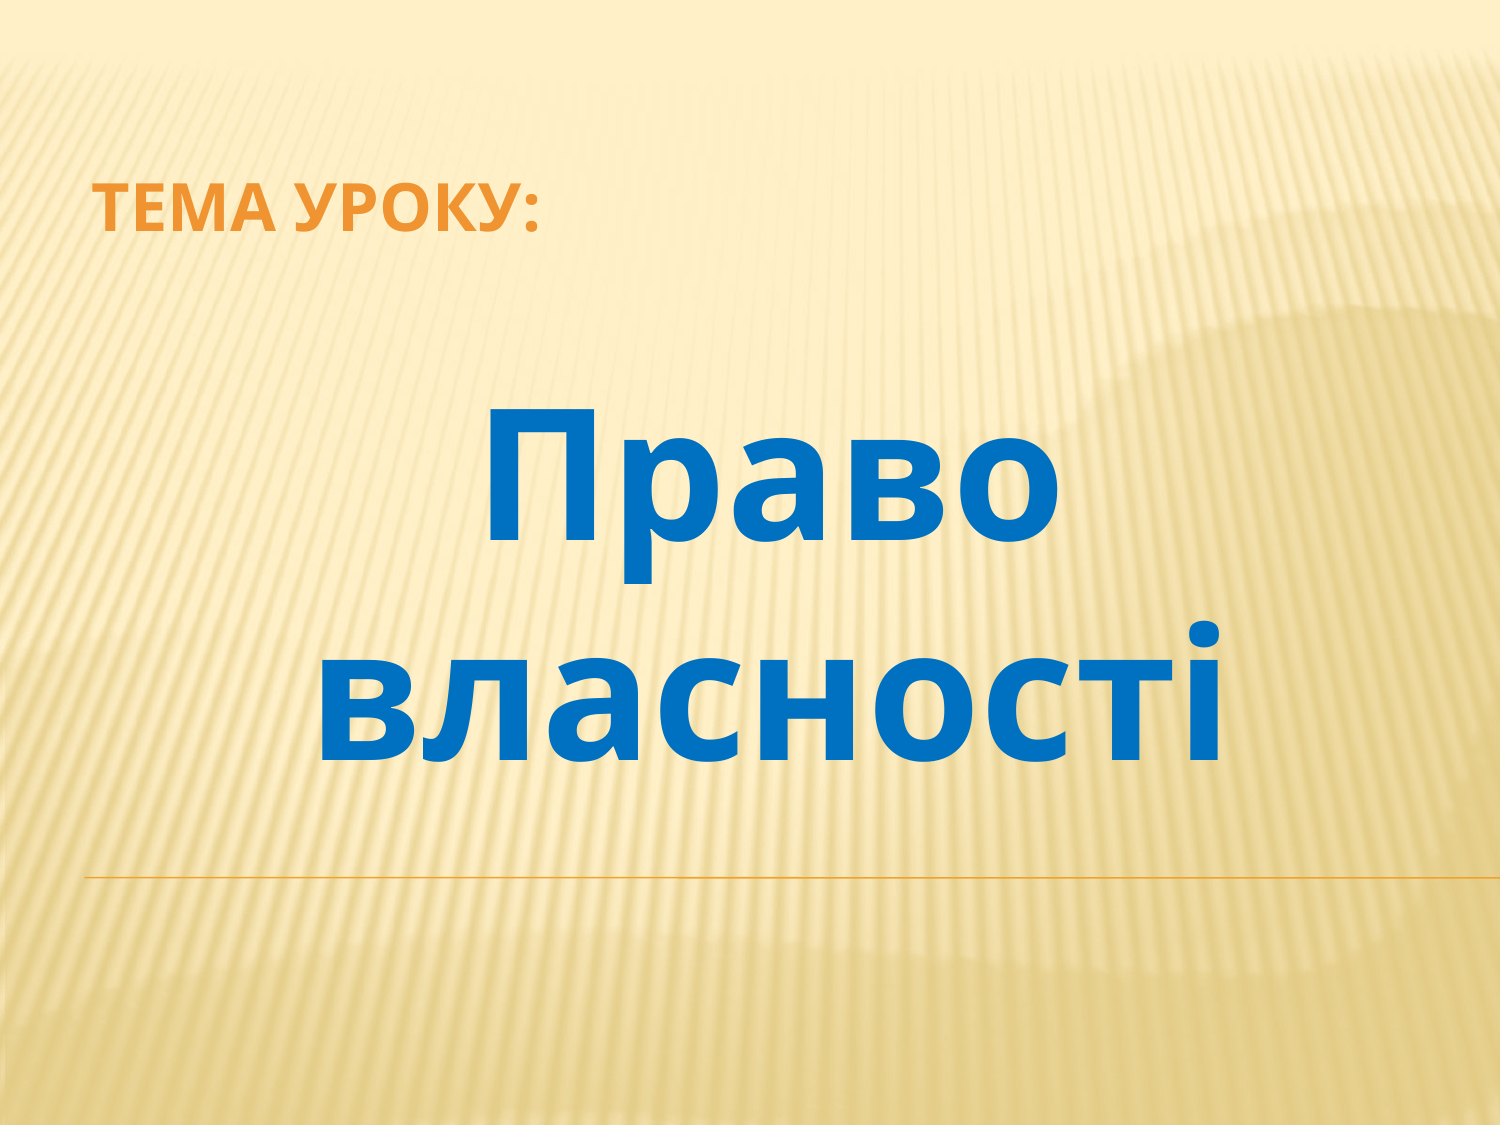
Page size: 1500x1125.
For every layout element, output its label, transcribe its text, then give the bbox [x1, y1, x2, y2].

title Право власності [76, 349, 1465, 551]
subtitle Тема уроку: [76, 101, 1465, 252]
